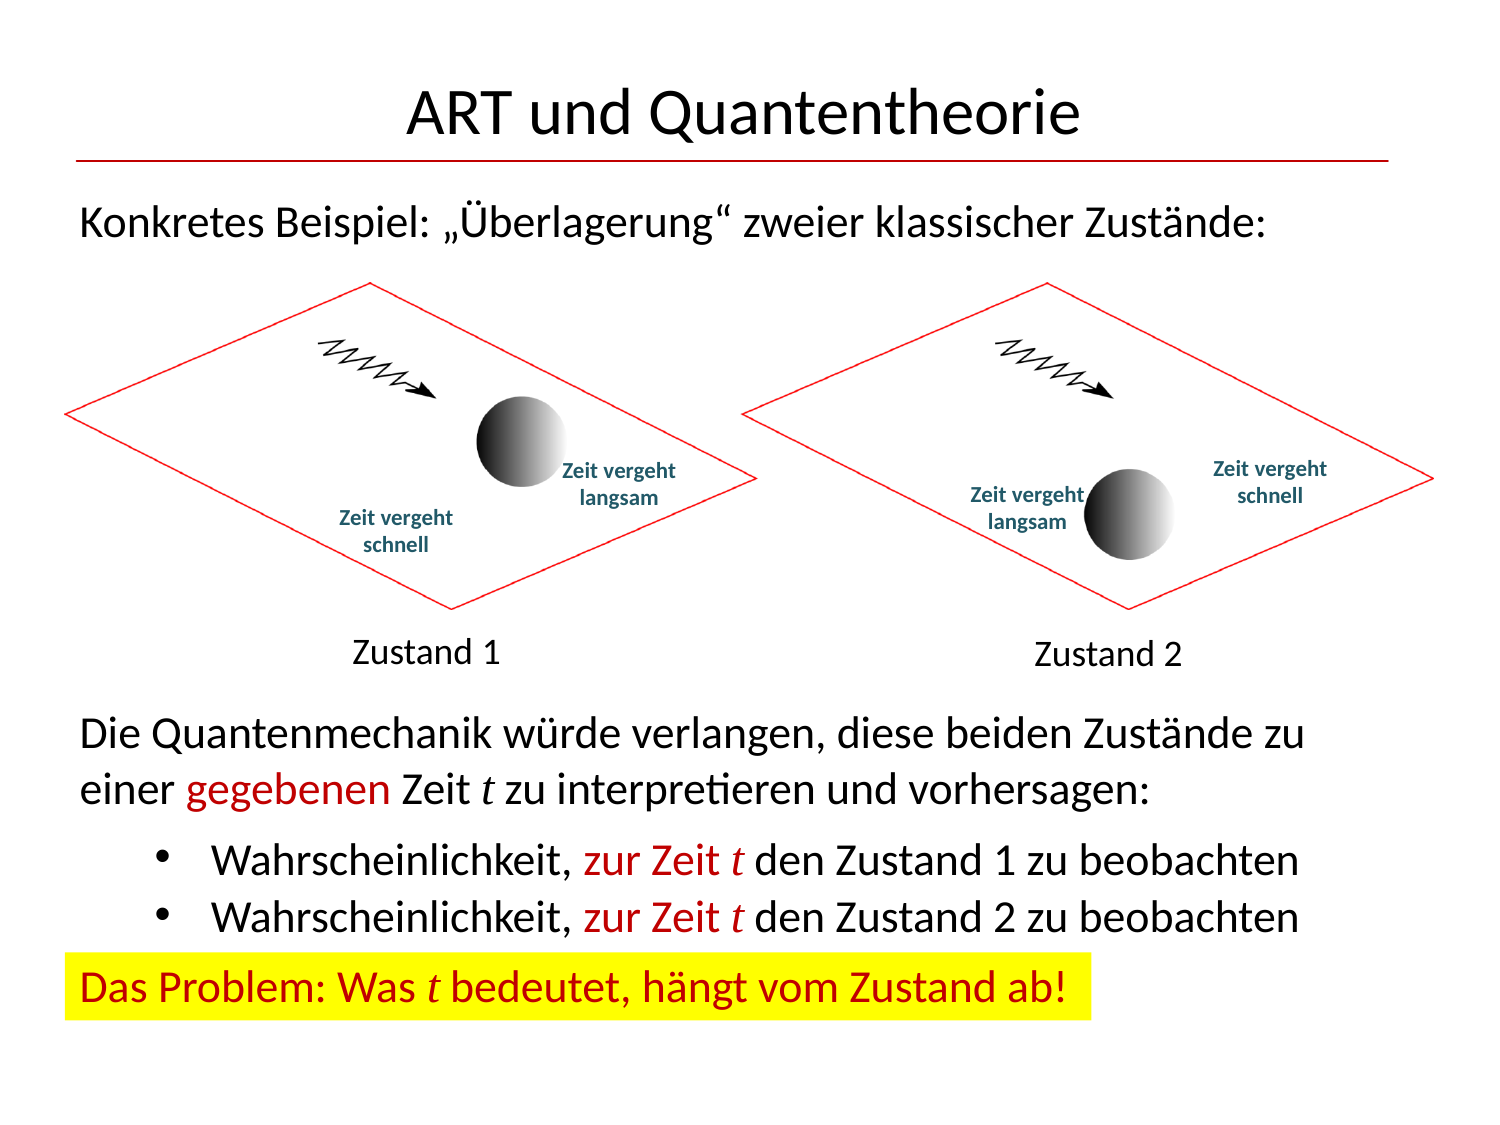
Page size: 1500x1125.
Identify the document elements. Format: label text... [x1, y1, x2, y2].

text_box Die Quantenmechanik würde verlangen, diese beiden Zustände zu einer gegebenen Zeit t zu interpretieren und vorhersagen: Wahrscheinlichkeit, zur Zeit t den Zustand 1 zu beobachten Wahrscheinlichkeit, zur Zeit t den Zustand 2 zu beobachten Das Problem: Was t bedeutet, hängt vom Zustand ab! [64, 694, 1388, 1020]
picture [64, 281, 1435, 610]
text_box Konkretes Beispiel: „Überlagerung“ zweier klassischer Zustände: [64, 184, 1388, 255]
text_box Zustand 2 [1019, 621, 1198, 682]
title ART und Quantentheorie [100, 54, 1388, 160]
text_box Zustand 1 [337, 619, 516, 680]
